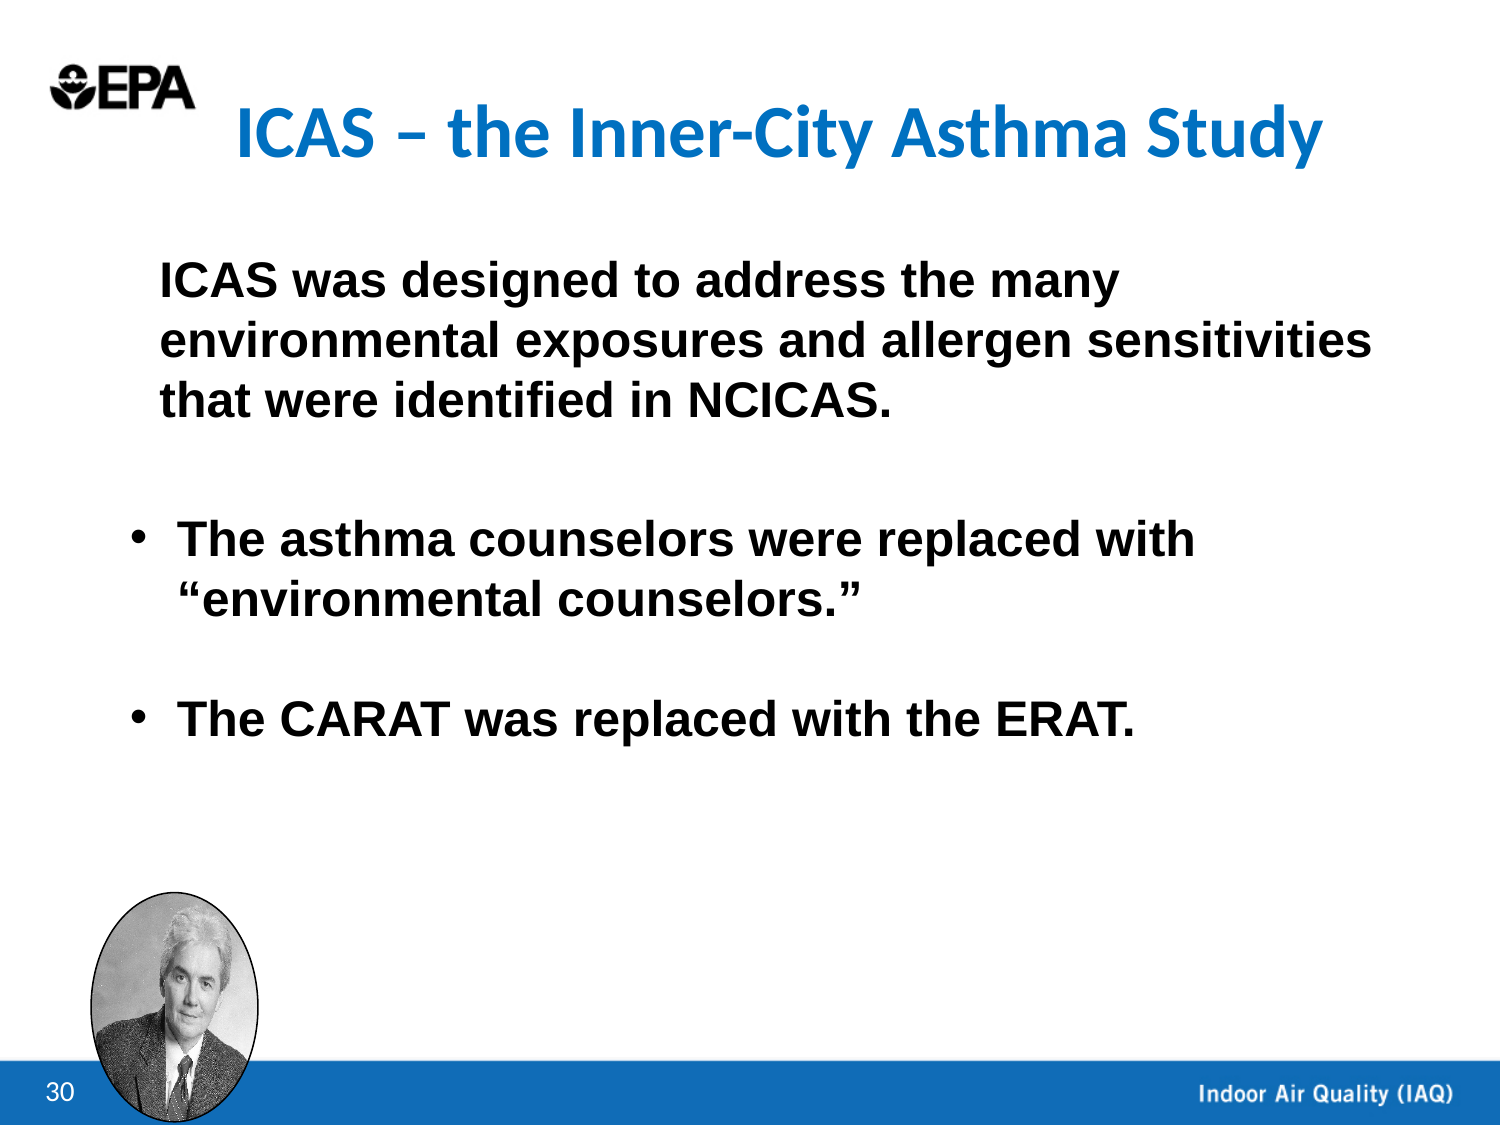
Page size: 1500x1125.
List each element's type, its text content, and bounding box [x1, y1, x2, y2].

text_box ICAS was designed to address the many environmental exposures and allergen sensitivities that were identified in NCICAS. [144, 240, 1414, 436]
list ICAS – the Inner-City Asthma Study [179, 74, 1382, 195]
picture [0, 16, 1500, 1125]
text_box The asthma counselors were replaced with “environmental counselors.” The CARAT was replaced with the ERAT. [115, 499, 1438, 755]
